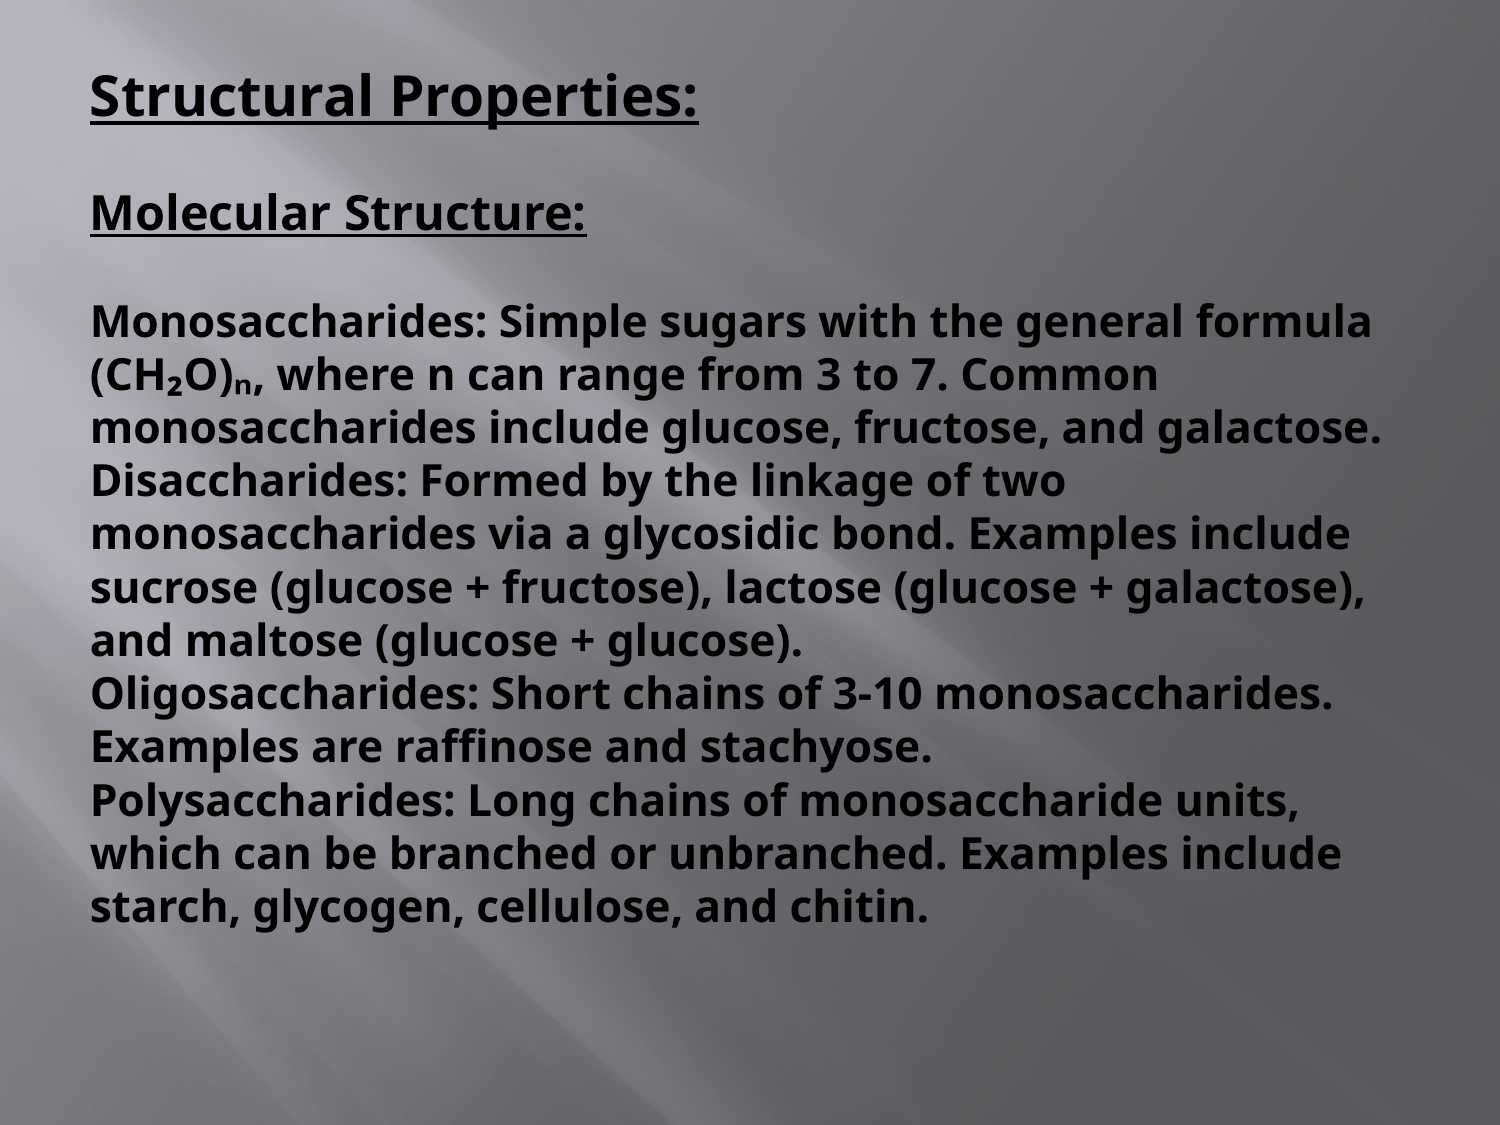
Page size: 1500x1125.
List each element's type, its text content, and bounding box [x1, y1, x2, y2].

title Structural Properties: Molecular Structure: Monosaccharides: Simple sugars with the general formula (CH₂O)ₙ, where n can range from 3 to 7. Common monosaccharides include glucose, fructose, and galactose. Disaccharides: Formed by the linkage of two monosaccharides via a glycosidic bond. Examples include sucrose (glucose + fructose), lactose (glucose + galactose), and maltose (glucose + glucose). Oligosaccharides: Short chains of 3-10 monosaccharides. Examples are raffinose and stachyose. Polysaccharides: Long chains of monosaccharide units, which can be branched or unbranched. Examples include starch, glycogen, cellulose, and chitin. [75, 45, 1425, 1000]
